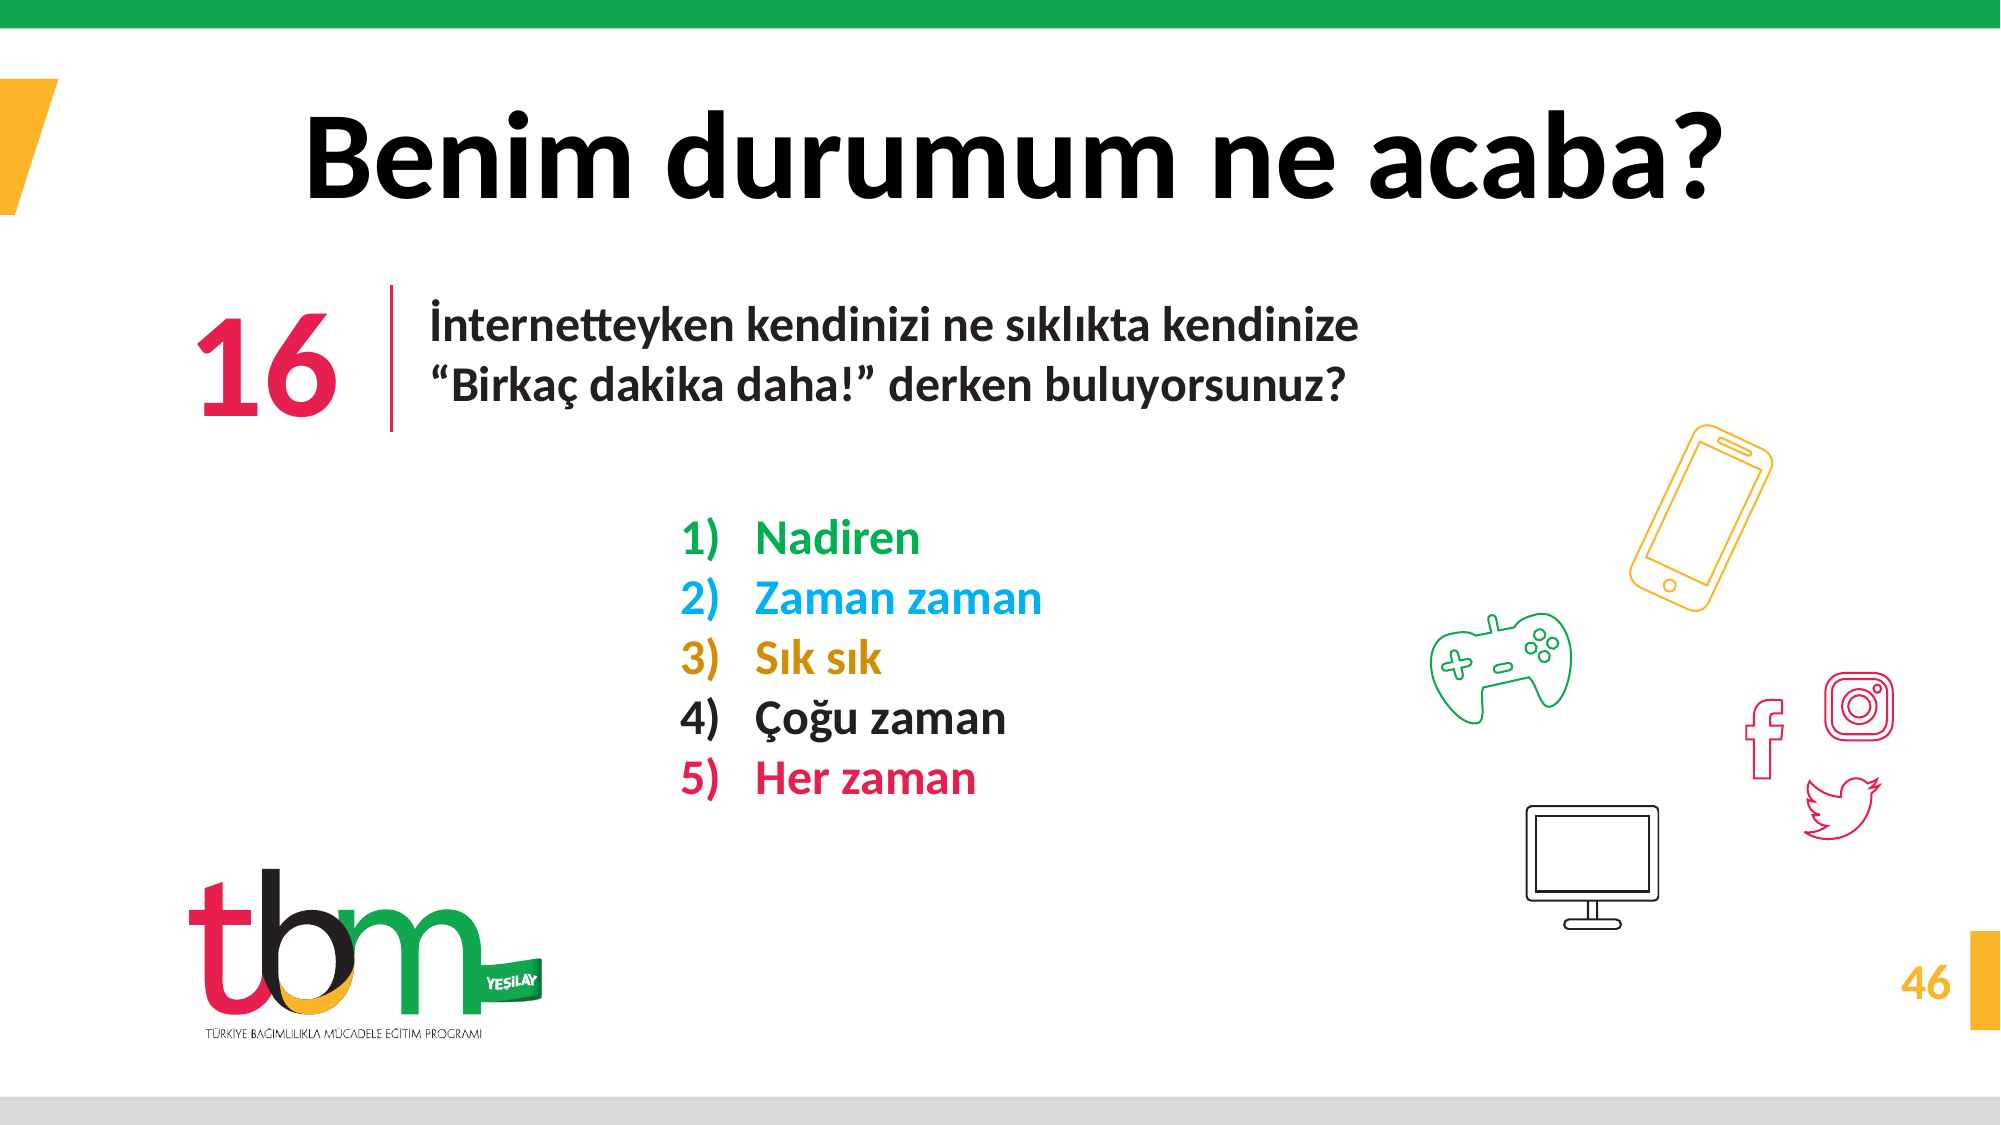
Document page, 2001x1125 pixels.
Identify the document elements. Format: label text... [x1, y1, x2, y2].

picture [1525, 804, 1660, 930]
picture [1628, 424, 1774, 613]
text_box Nadiren Zaman zaman Sık sık Çoğu zaman Her zaman [665, 496, 1059, 812]
text_box [0, 78, 59, 215]
text_box İnternetteyken kendinizi ne sıklıkta kendinize “Birkaç dakika daha!” derken buluyorsunuz? [414, 284, 1387, 419]
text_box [171, 259, 394, 456]
text_box [0, 1096, 2000, 1125]
picture [1745, 671, 1895, 841]
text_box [189, 868, 2000, 1039]
picture [1429, 612, 1574, 725]
text_box [0, 0, 2000, 29]
text_box Benim durumum ne acaba? [289, 65, 1744, 231]
